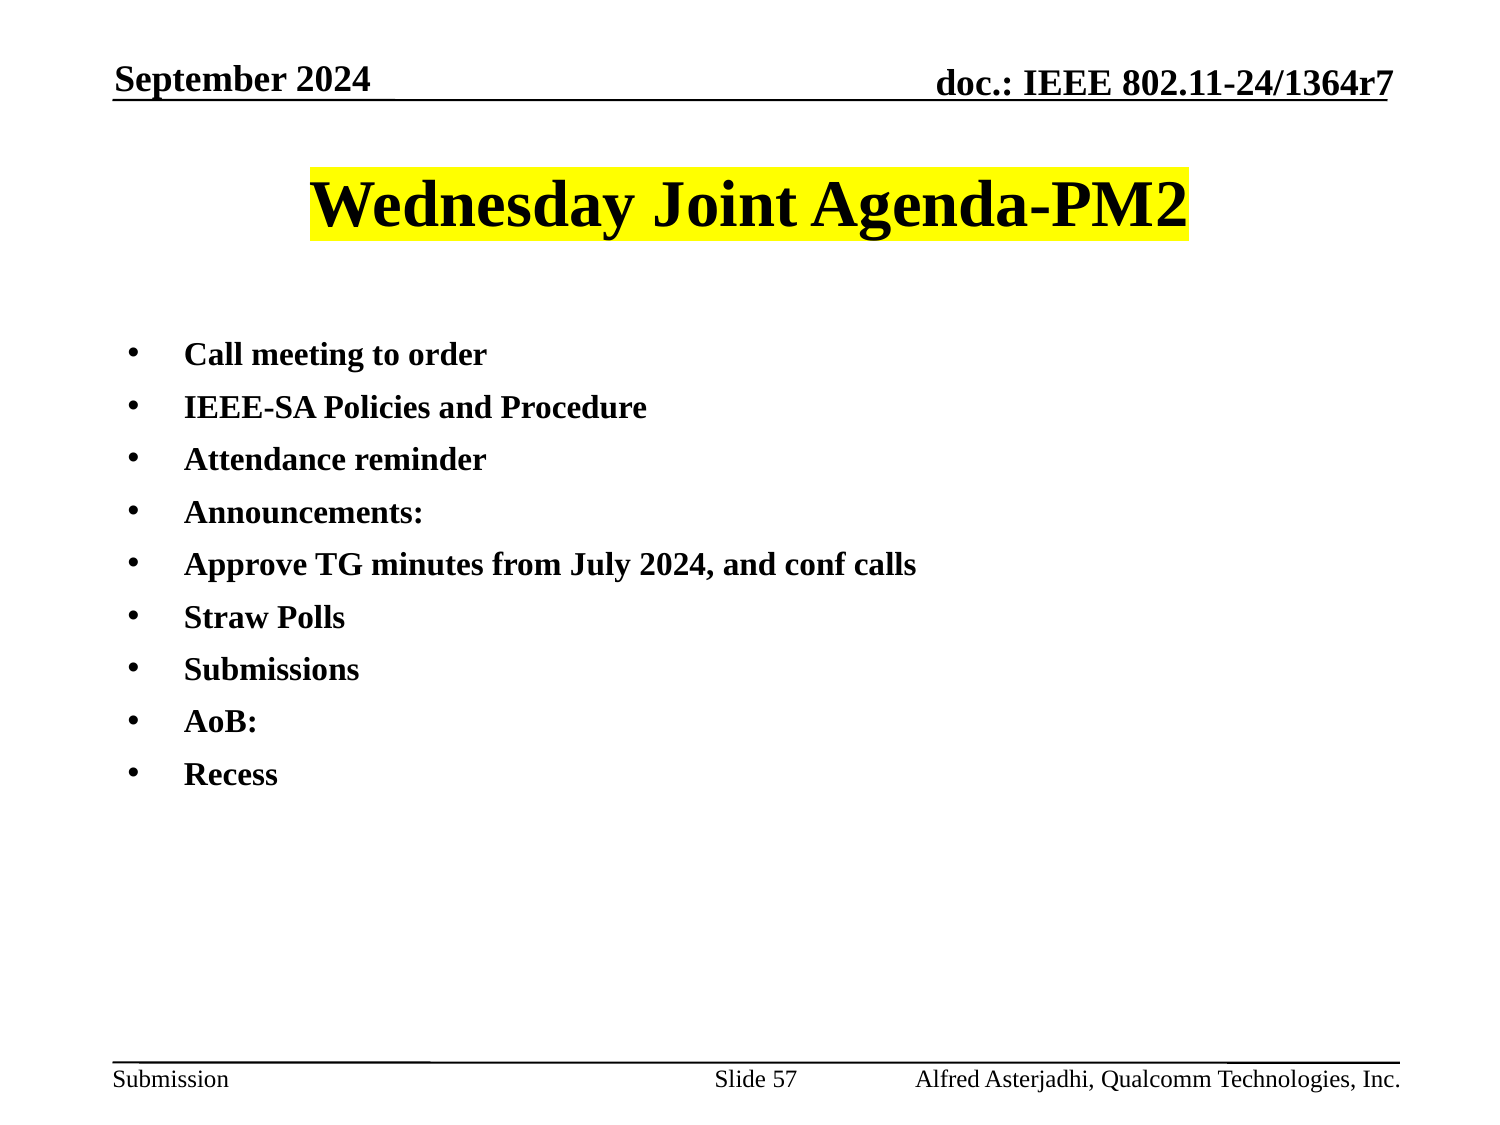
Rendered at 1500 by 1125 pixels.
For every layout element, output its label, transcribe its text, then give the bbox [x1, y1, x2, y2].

list Call meeting to order IEEE-SA Policies and Procedure Attendance reminder Announcements: Approve TG minutes from July 2024, and conf calls Straw Polls Submissions AoB: Recess [112, 324, 1388, 1000]
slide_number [114, 54, 423, 100]
footer Alfred Asterjadhi, Qualcomm Technologies, Inc. [878, 1061, 1402, 1093]
slide_number Slide 57 [712, 1061, 800, 1123]
title Wednesday Joint Agenda-PM2 [112, 112, 1388, 288]
